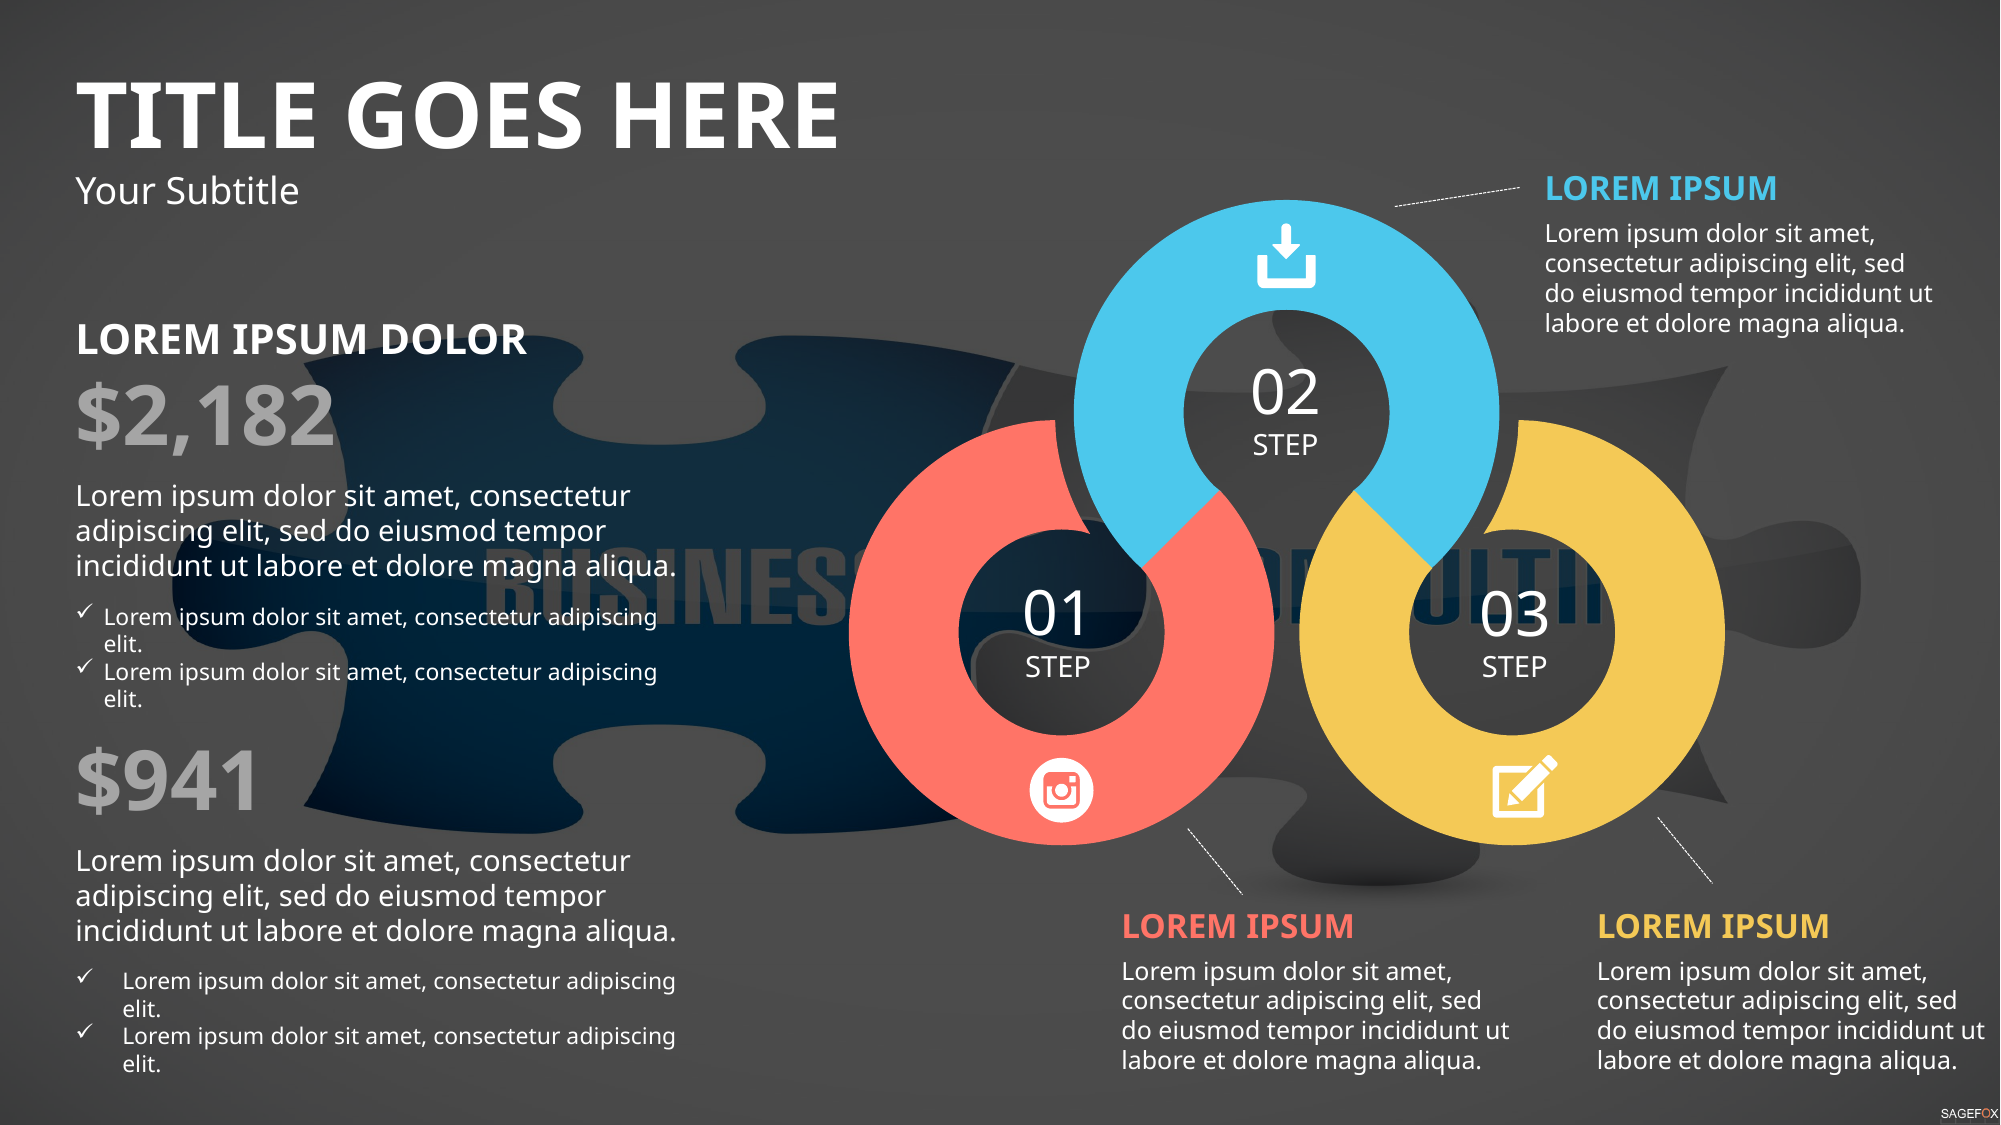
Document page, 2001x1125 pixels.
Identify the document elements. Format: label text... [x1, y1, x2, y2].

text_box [1187, 828, 1243, 895]
text_box [847, 418, 1276, 847]
text_box LOREM IPSUM DOLOR $2,182 Lorem ipsum dolor sit amet, consectetur adipiscing elit, sed do eiusmod tempor incididunt ut labore et dolore magna aliqua. Lorem ipsum dolor sit amet, consectetur adipiscing elit. Lorem ipsum dolor sit amet, consectetur adipiscing elit. $941 Lorem ipsum dolor sit amet, consectetur adipiscing elit, sed do eiusmod tempor incididunt ut labore et dolore magna aliqua. Lorem ipsum dolor sit amet, consectetur adipiscing elit. Lorem ipsum dolor sit amet, consectetur adipiscing elit. [60, 305, 719, 1120]
text_box 02 STEP [1232, 344, 1340, 469]
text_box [1657, 817, 1713, 884]
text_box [1257, 223, 1316, 289]
text_box [1072, 198, 1501, 569]
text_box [1492, 755, 1558, 818]
text_box LOREM IPSUM Lorem ipsum dolor sit amet, consectetur adipiscing elit, sed do eiusmod tempor incididunt ut labore et dolore magna aliqua. [1586, 900, 2000, 1080]
picture [0, 0, 2001, 1125]
text_box 03 STEP [1461, 566, 1569, 691]
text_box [1029, 757, 1094, 823]
text_box LOREM IPSUM Lorem ipsum dolor sit amet, consectetur adipiscing elit, sed do eiusmod tempor incididunt ut labore et dolore magna aliqua. [1111, 900, 1525, 1080]
text_box LOREM IPSUM Lorem ipsum dolor sit amet, consectetur adipiscing elit, sed do eiusmod tempor incididunt ut labore et dolore magna aliqua. [1534, 162, 1948, 343]
text_box 01 STEP [1004, 565, 1112, 691]
text_box TITLE GOES HERE Your Subtitle [60, 49, 1036, 220]
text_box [1394, 187, 1520, 207]
text_box [1298, 418, 1726, 847]
